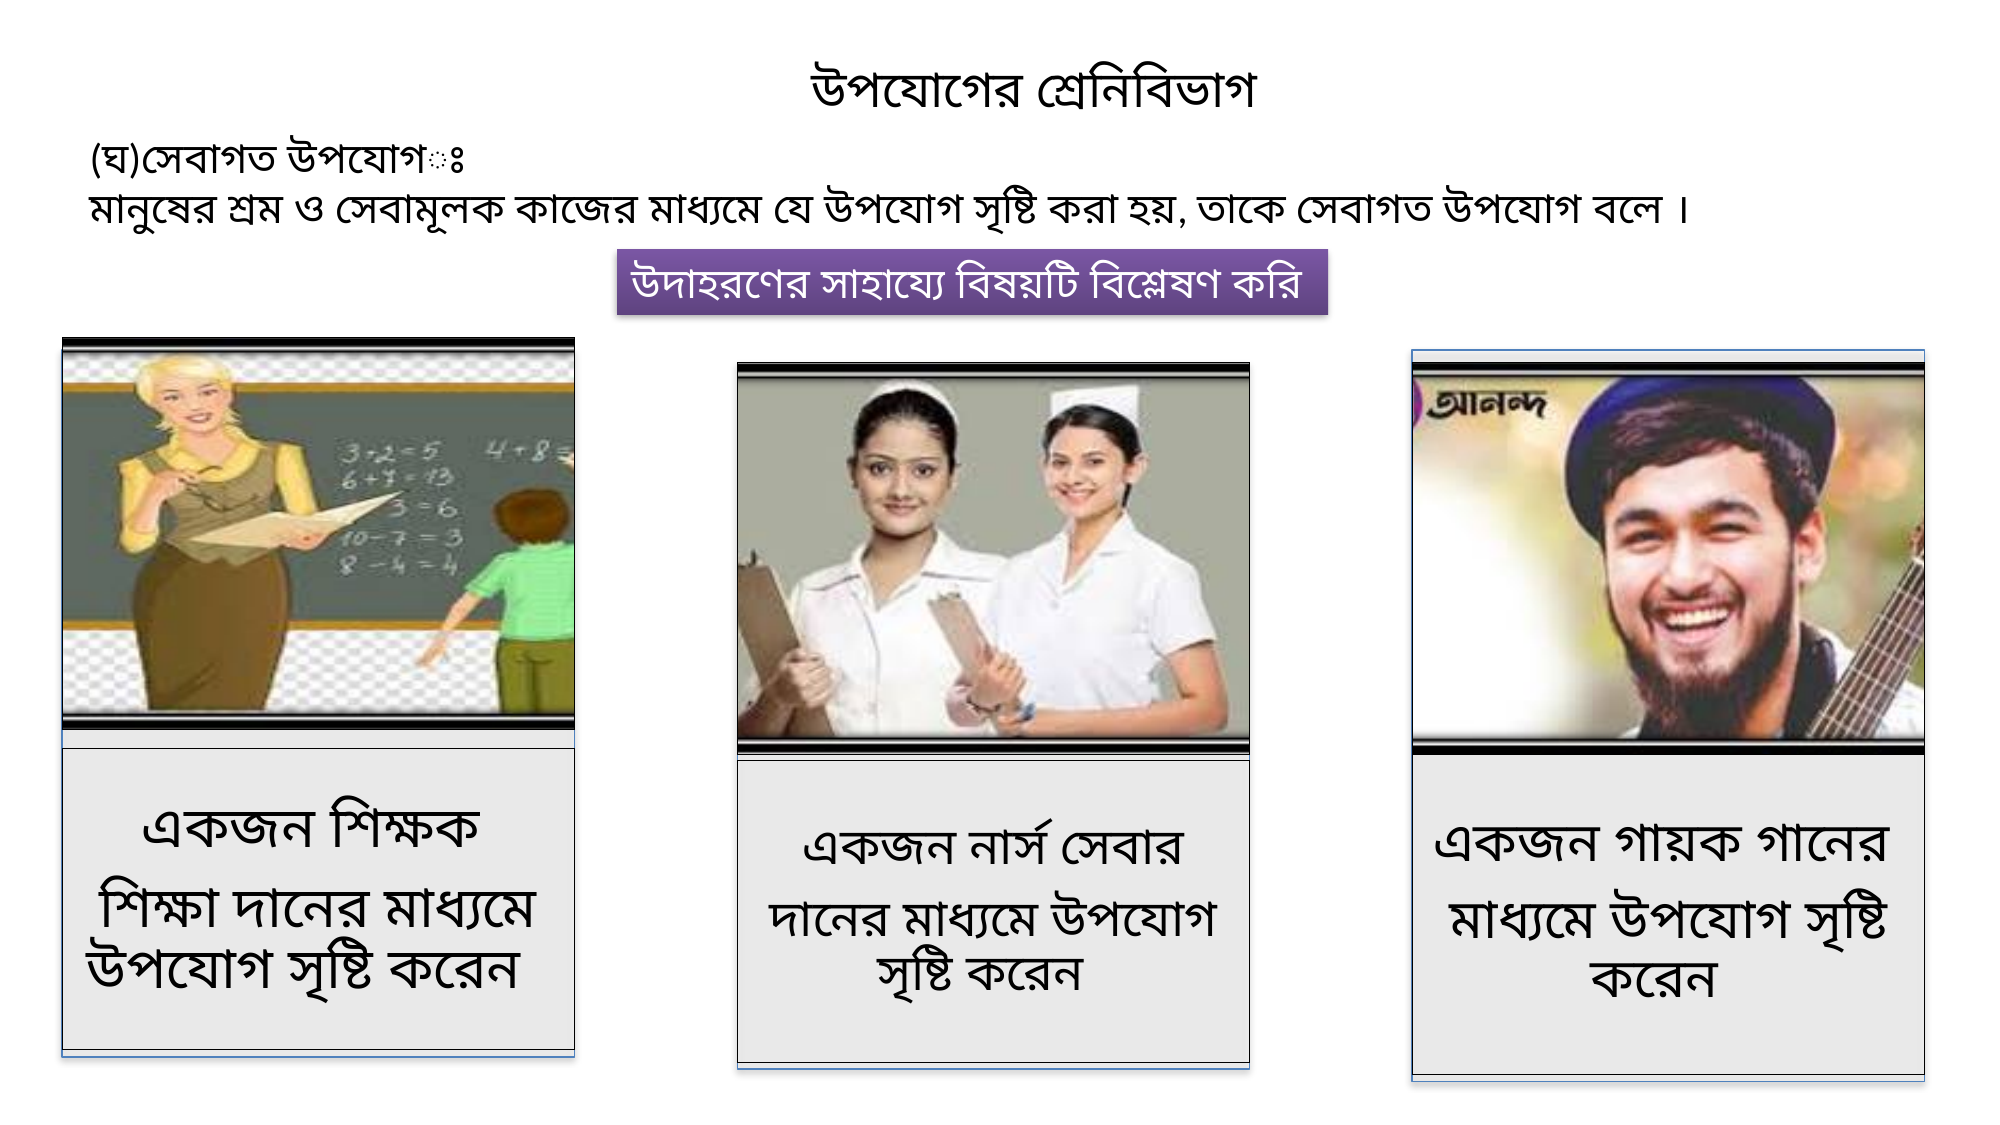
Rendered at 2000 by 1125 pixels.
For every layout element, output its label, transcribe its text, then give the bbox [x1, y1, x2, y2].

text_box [736, 362, 1250, 1070]
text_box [61, 337, 575, 1070]
text_box (ঘ)সেবাগত উপযোগঃ মানুষের শ্রম ও সেবামূলক কাজের মাধ্যমে যে উপযোগ সৃষ্টি করা হয়, তাকে সেবাগত উপযোগ বলে । [74, 124, 1975, 240]
text_box উদাহরণের সাহায্যে বিষয়টি বিশ্লেষণ করি [617, 249, 1329, 315]
text_box উপযোগের শ্রেনিবিভাগ [796, 49, 1273, 125]
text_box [1411, 349, 1925, 1082]
